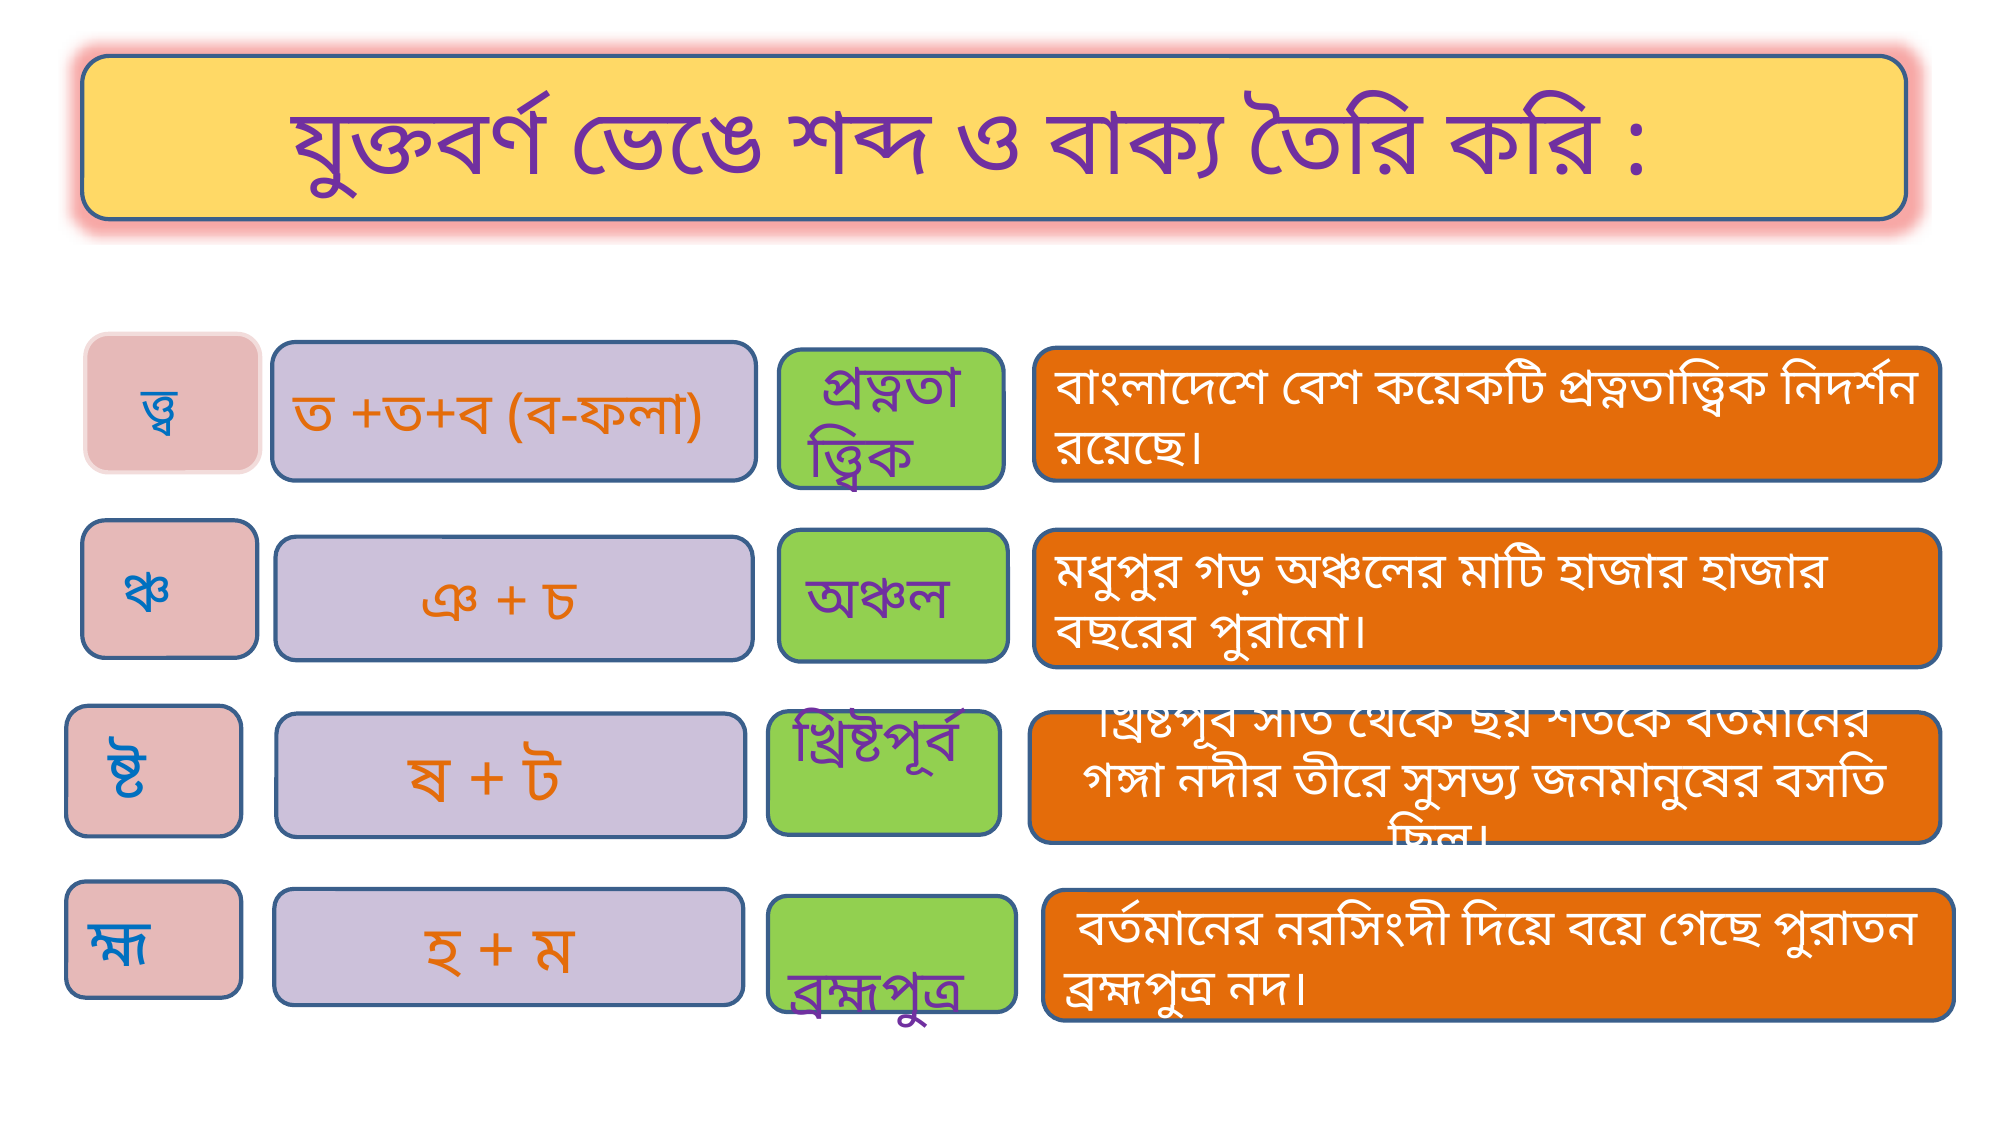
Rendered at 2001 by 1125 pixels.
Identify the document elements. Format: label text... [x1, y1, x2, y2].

text_box বাংলাদেশে বেশ কয়েকটি প্রত্নতাত্ত্বিক নিদর্শন রয়েছে। [1034, 347, 1941, 481]
text_box খ্রিষ্টপূর্ব সাত থেকে ছয় শতকে বর্তমানের গঙ্গা নদীর তীরে সুসভ্য জনমানুষের বসতি ছিল। [1029, 712, 1941, 843]
text_box ঞ + চ [275, 536, 753, 661]
text_box হ + ম [274, 888, 744, 1006]
text_box বর্তমানের নরসিংদী দিয়ে বয়ে গেছে পুরাতন ব্রহ্মপুত্র নদ। [1043, 889, 1954, 1021]
text_box ষ + ট [276, 713, 746, 838]
text_box খ্রিষ্টপূর্ব [767, 711, 1000, 835]
text_box ত +ত+ব (ব-ফলা) [272, 342, 756, 481]
text_box প্রত্নতাত্ত্বিক [778, 349, 1004, 489]
text_box ঞ্চ [82, 520, 258, 658]
text_box যুক্তবর্ণ ভেঙে শব্দ ও বাক্য তৈরি করি : [82, 55, 1907, 220]
text_box ব্রহ্মপুত্র [767, 895, 1017, 1013]
text_box ত্ত্ব [85, 333, 261, 473]
text_box অঞ্চল [778, 529, 1008, 662]
text_box হ্ম [66, 881, 242, 998]
text_box মধুপুর গড় অঞ্চলের মাটি হাজার হাজার বছরের পুরানো। [1034, 529, 1941, 668]
text_box ষ্ট [66, 705, 242, 837]
